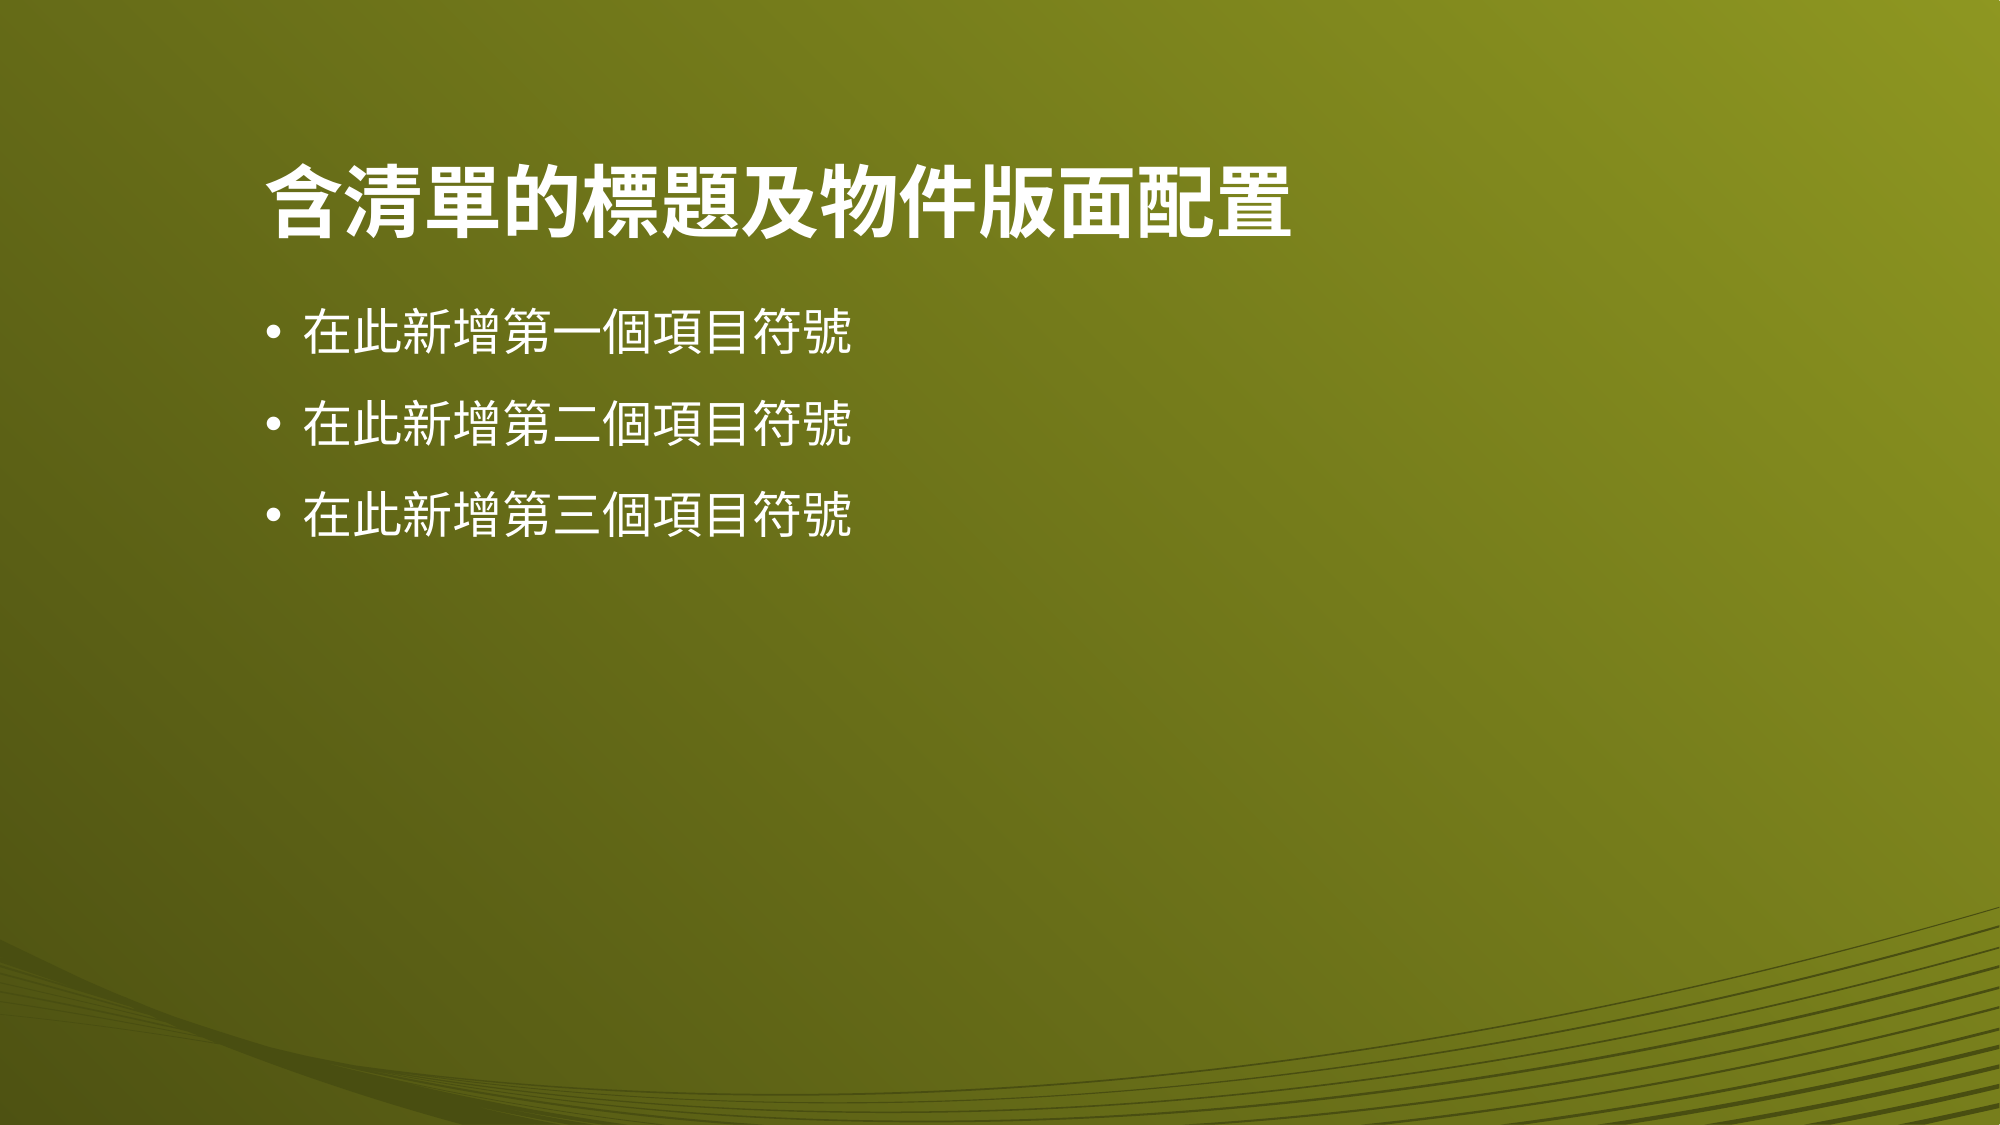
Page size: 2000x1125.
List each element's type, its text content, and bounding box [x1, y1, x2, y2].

list 在此新增第一個項目符號 在此新增第二個項目符號 在此新增第三個項目符號 [249, 299, 1750, 988]
title 含清單的標題及物件版面配置 [249, 65, 1750, 257]
